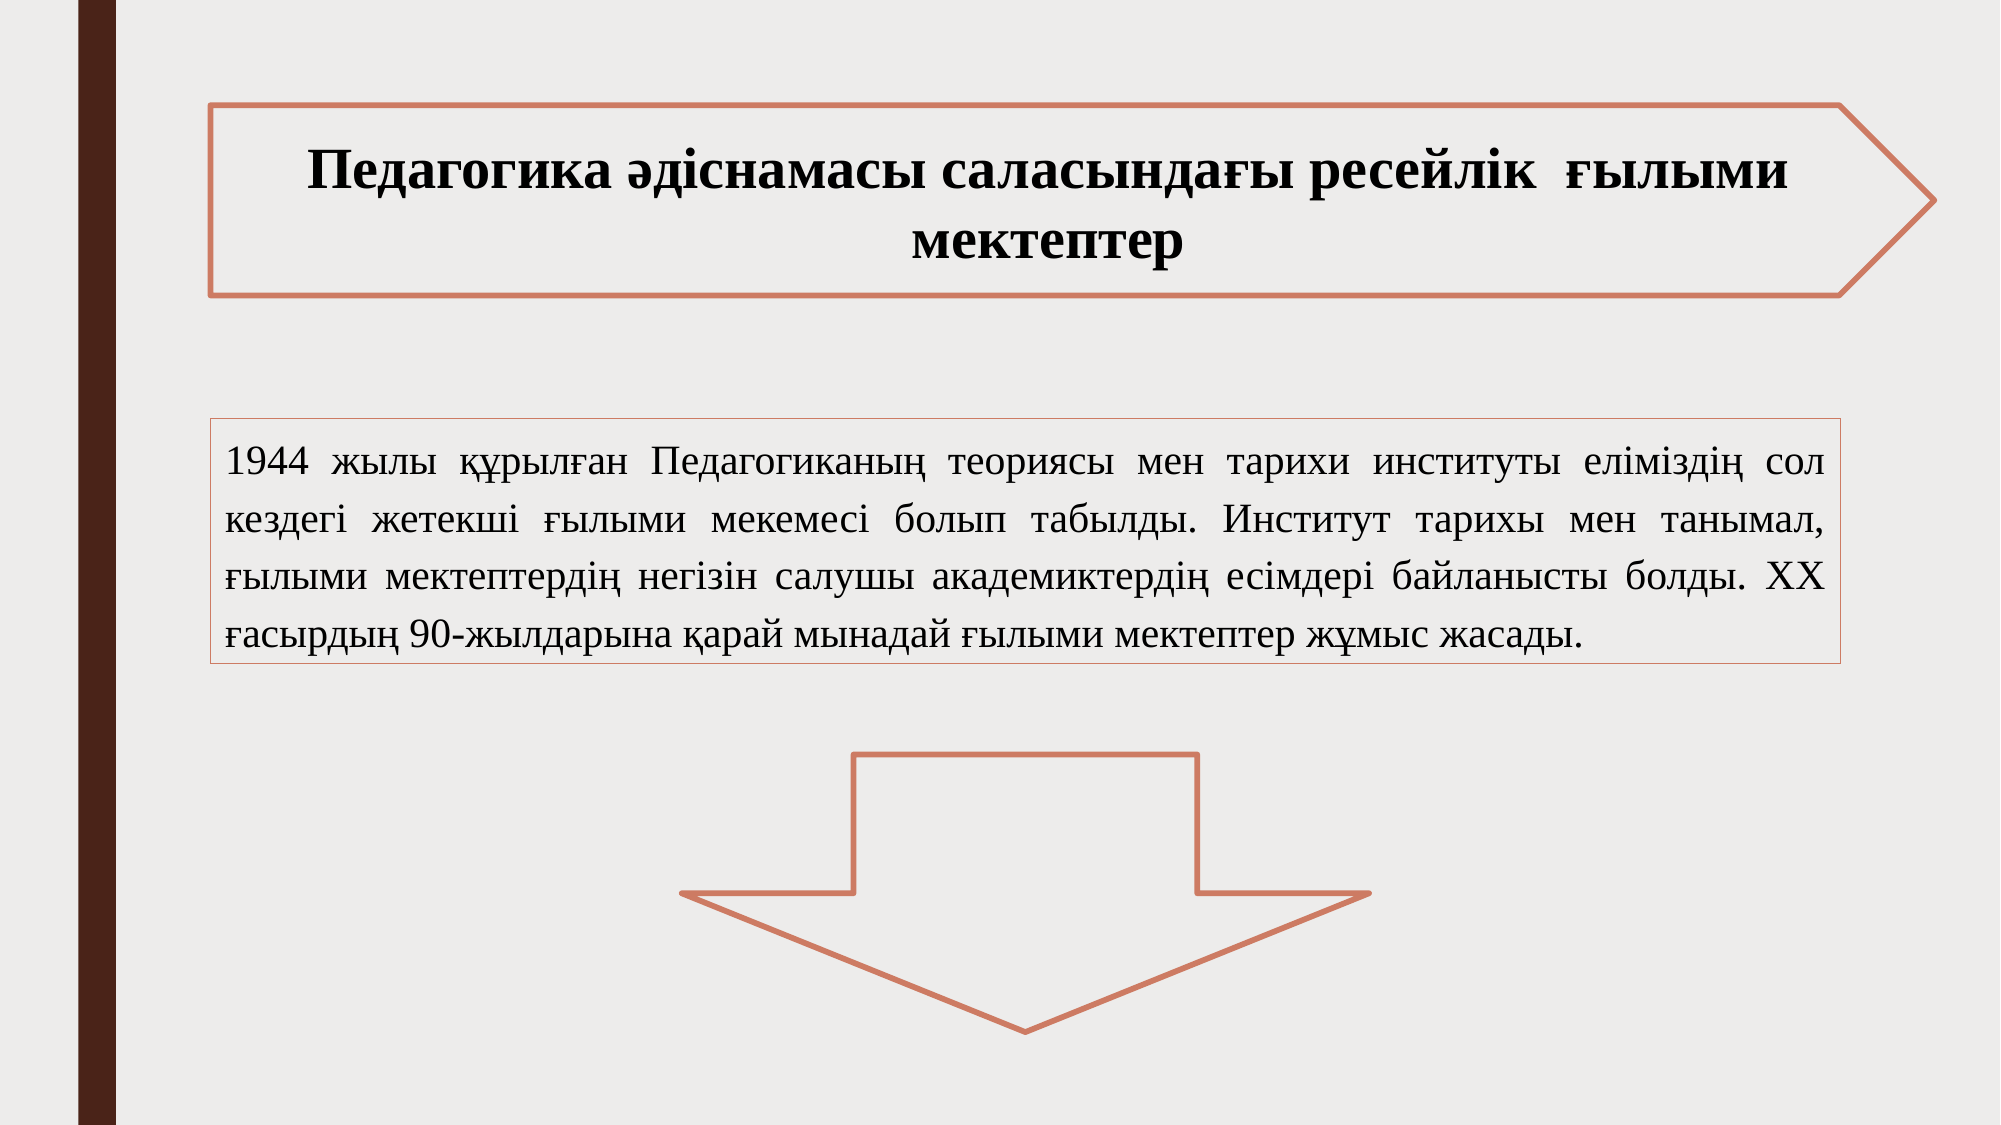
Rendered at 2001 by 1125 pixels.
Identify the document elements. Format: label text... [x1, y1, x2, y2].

text_box 1944 жылы құрылған Педагогиканың теориясы мен тарихи институты еліміздің сол кездегі жетекші ғылыми мекемесі болып табылды. Институт тарихы мен танымал, ғылыми мектептердің негізін салушы академиктердің есімдері байланысты болды. XX ғасырдың 90-жылдарына қарай мынадай ғылыми мектептер жұмыс жасады. [210, 418, 1841, 664]
text_box Педагогика әдіснамасы саласындағы ресейлік ғылыми мектептер [207, 102, 1938, 299]
text_box [678, 751, 1372, 1035]
